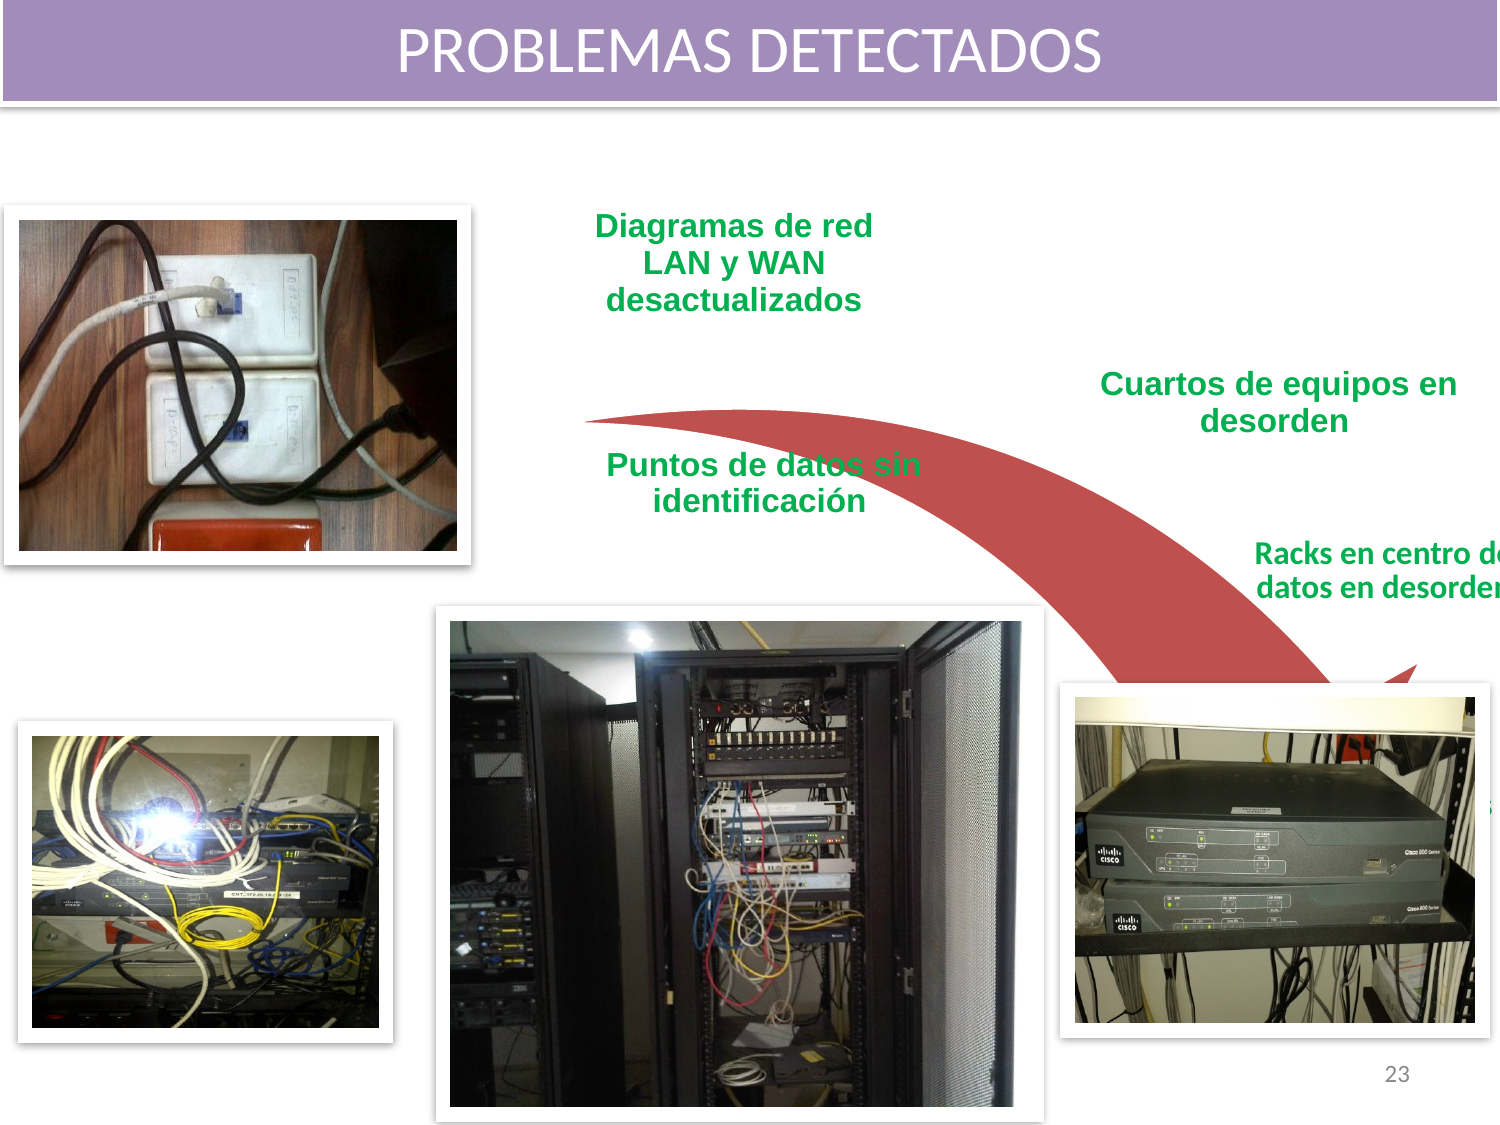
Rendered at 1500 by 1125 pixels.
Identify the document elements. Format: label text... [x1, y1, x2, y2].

picture [18, 219, 457, 551]
picture [449, 620, 1030, 1108]
picture [32, 735, 379, 1029]
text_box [548, 219, 1500, 887]
text_box PROBLEMAS DETECTADOS [0, 0, 1500, 107]
slide_number 23 [1074, 1042, 1425, 1103]
picture [1074, 696, 1476, 1024]
